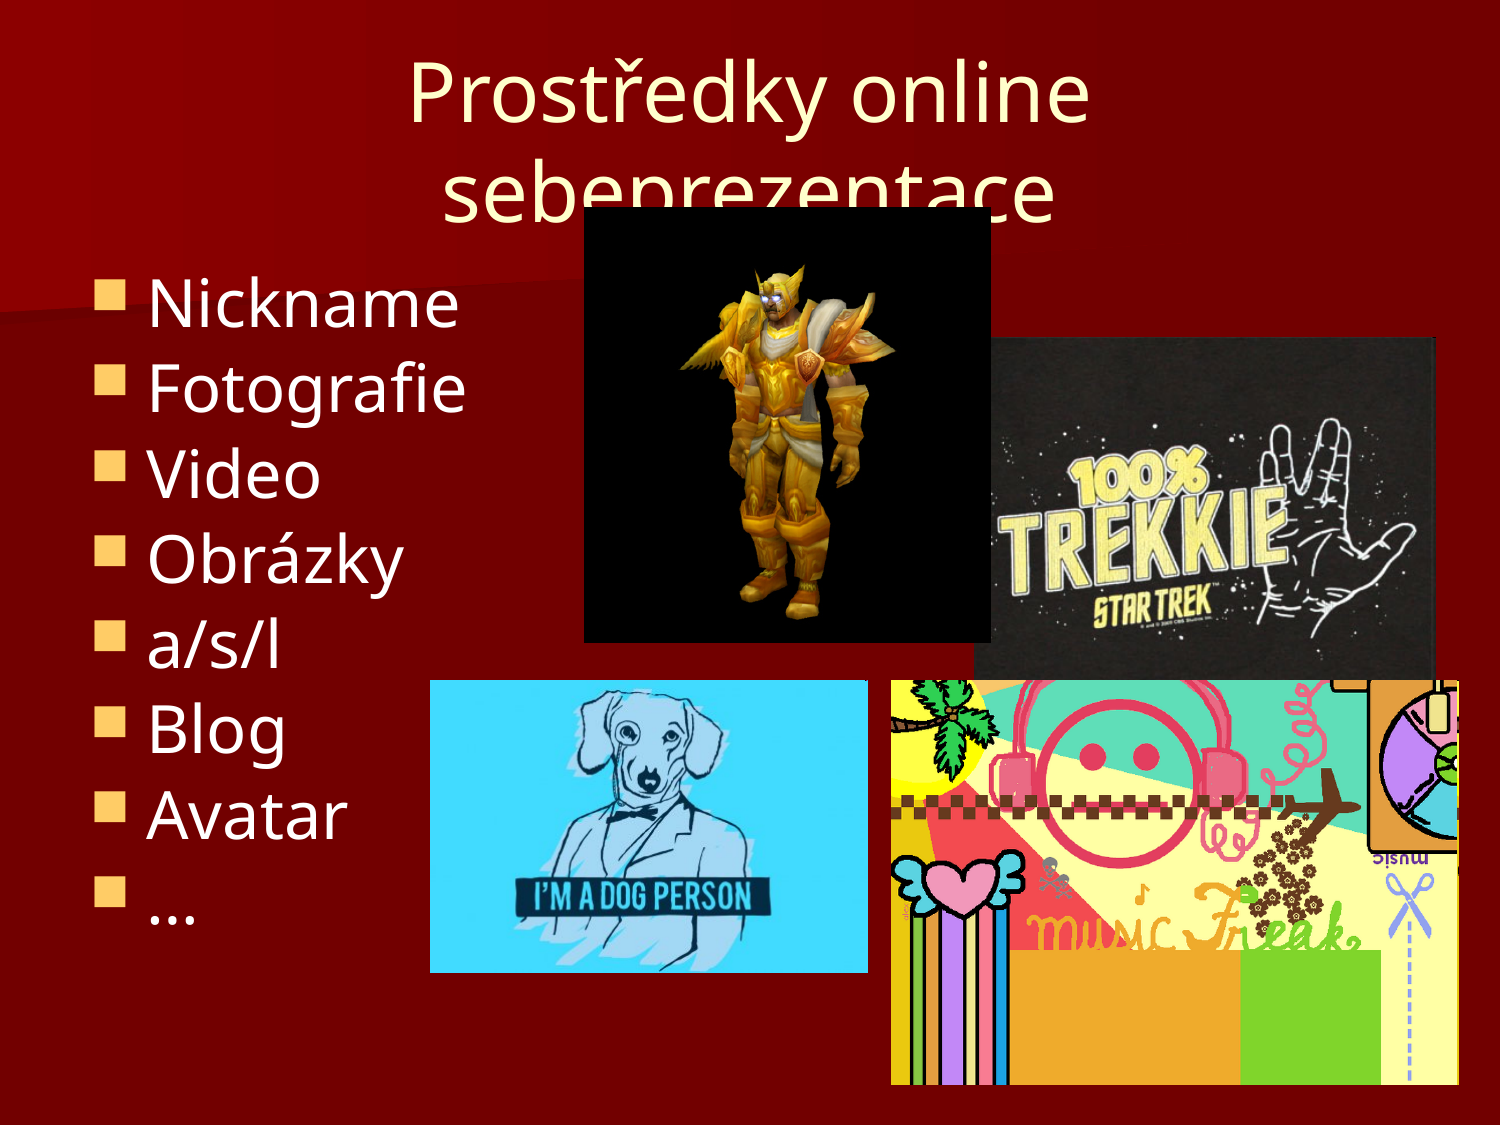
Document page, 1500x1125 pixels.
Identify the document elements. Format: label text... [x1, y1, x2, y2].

list Nickname Fotografie Video Obrázky a/s/l Blog Avatar … [75, 262, 561, 1000]
picture [430, 680, 869, 973]
picture [584, 207, 1459, 1085]
title Prostředky online sebeprezentace [75, 45, 1425, 233]
